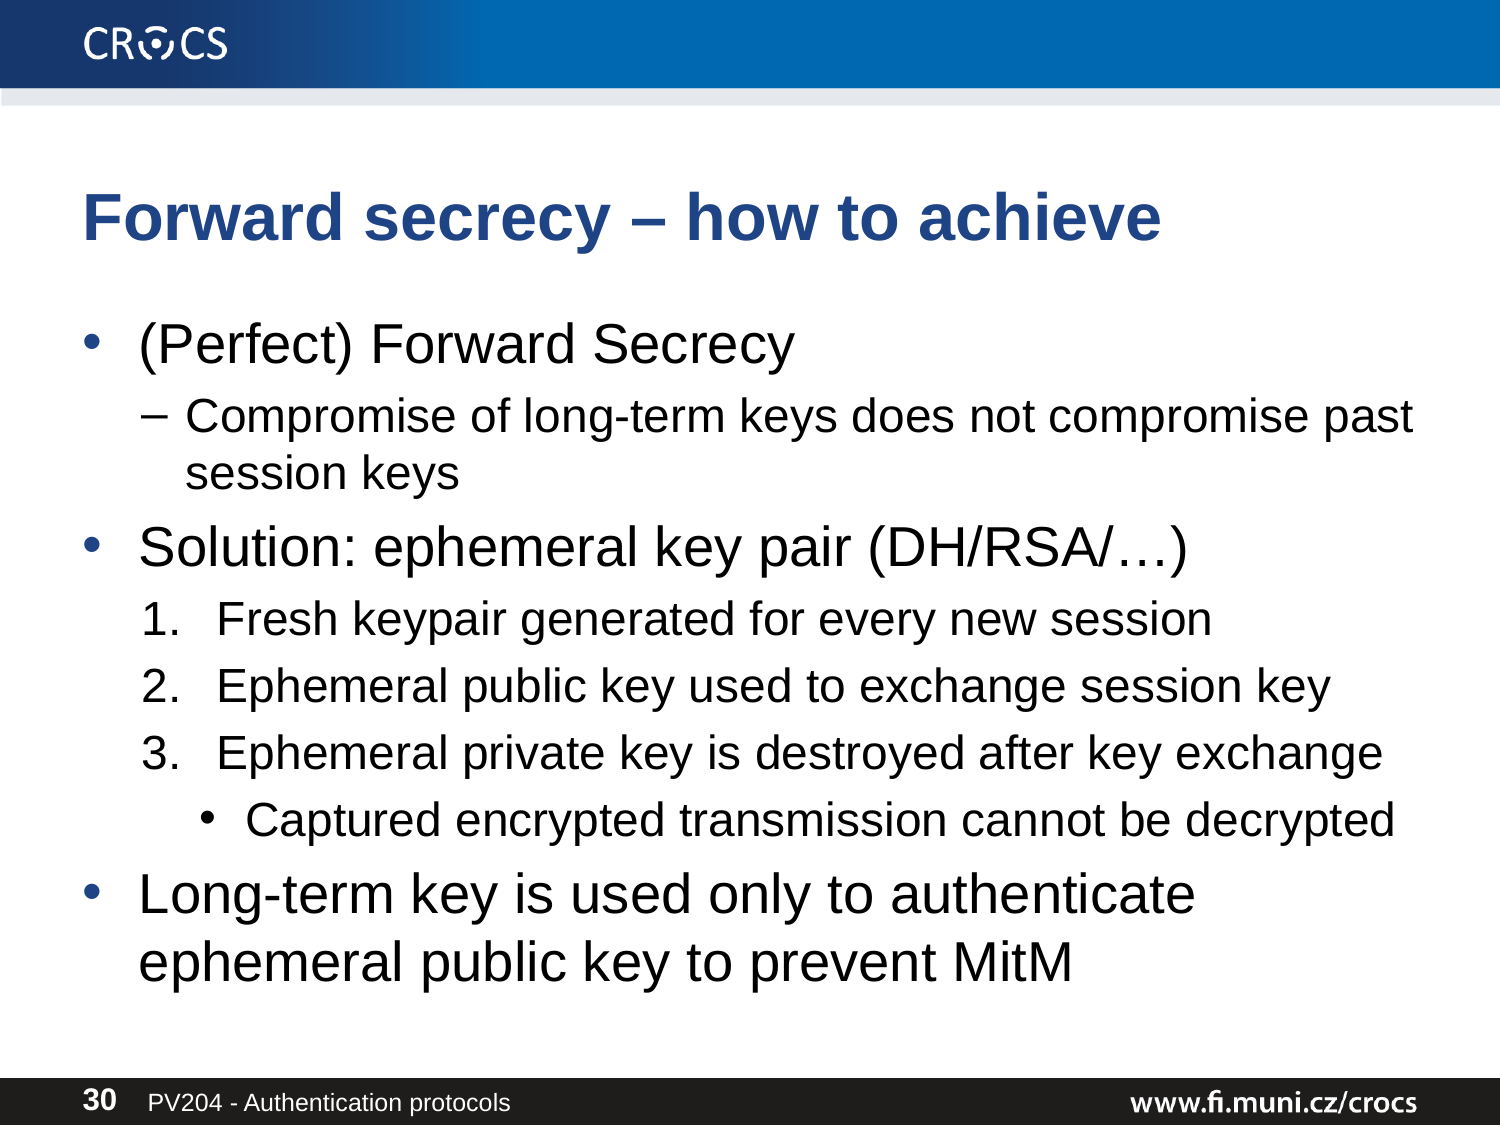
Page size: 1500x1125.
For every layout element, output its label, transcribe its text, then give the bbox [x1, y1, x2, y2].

picture [0, 0, 1500, 1125]
list (Perfect) Forward Secrecy Compromise of long-term keys does not compromise past session keys Solution: ephemeral key pair (DH/RSA/…) Fresh keypair generated for every new session Ephemeral public key used to exchange session key Ephemeral private key is destroyed after key exchange Captured encrypted transmission cannot be decrypted Long-term key is used only to authenticate ephemeral public key to prevent MitM [82, 306, 1433, 988]
footer PV204 - Authentication protocols [148, 1078, 623, 1125]
title Forward secrecy – how to achieve [82, 148, 1433, 280]
slide_number 30 [82, 1078, 148, 1125]
